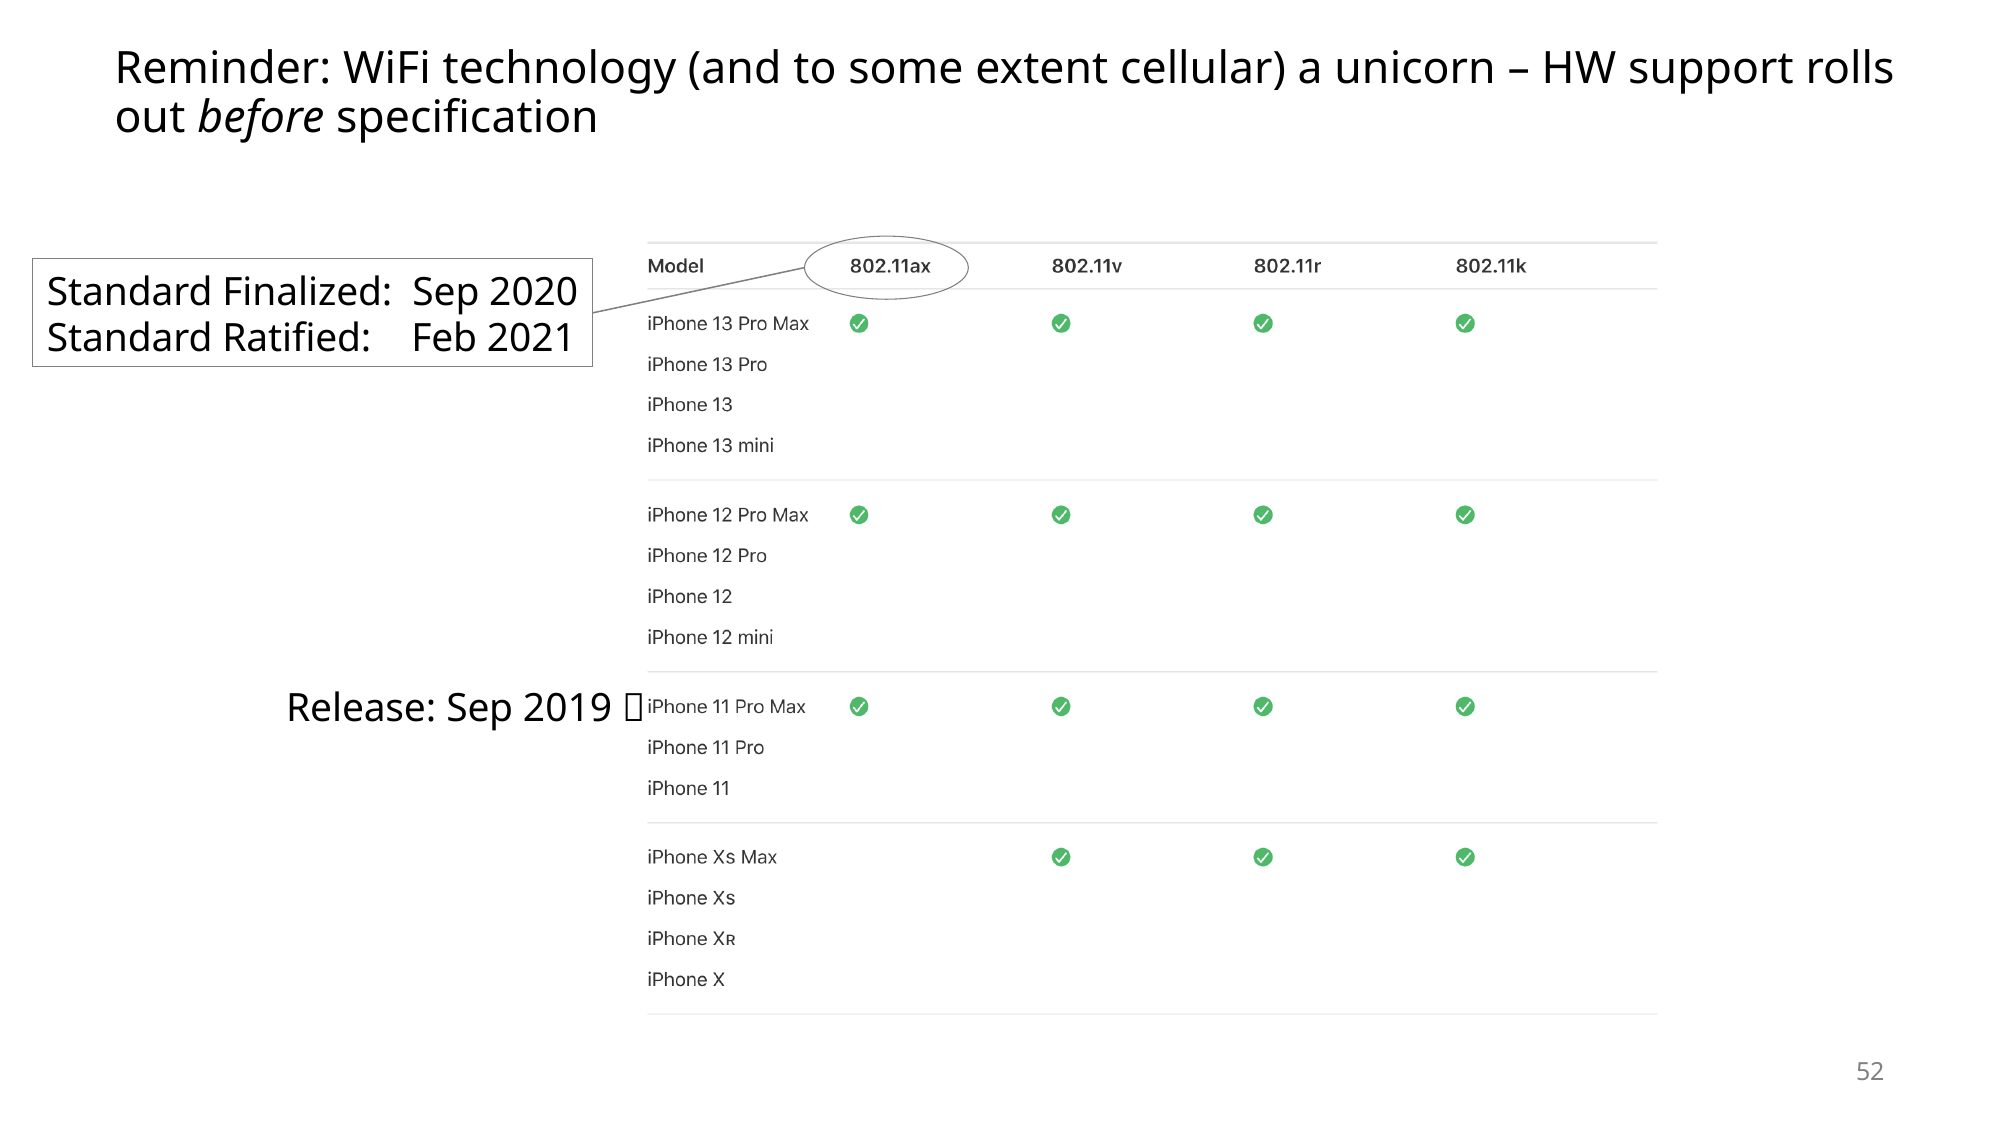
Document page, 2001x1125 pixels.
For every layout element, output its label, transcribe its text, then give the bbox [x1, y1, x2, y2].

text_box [561, 267, 805, 314]
picture [639, 229, 1685, 1031]
text_box Standard Finalized: Sep 2020 Standard Ratified: Feb 2021 [32, 258, 593, 367]
title Reminder: WiFi technology (and to some extent cellular) a unicorn – HW support rolls out before specification [99, 37, 1938, 150]
slide_number 52 [1749, 1042, 1900, 1103]
text_box Release: Sep 2019  [271, 675, 639, 737]
